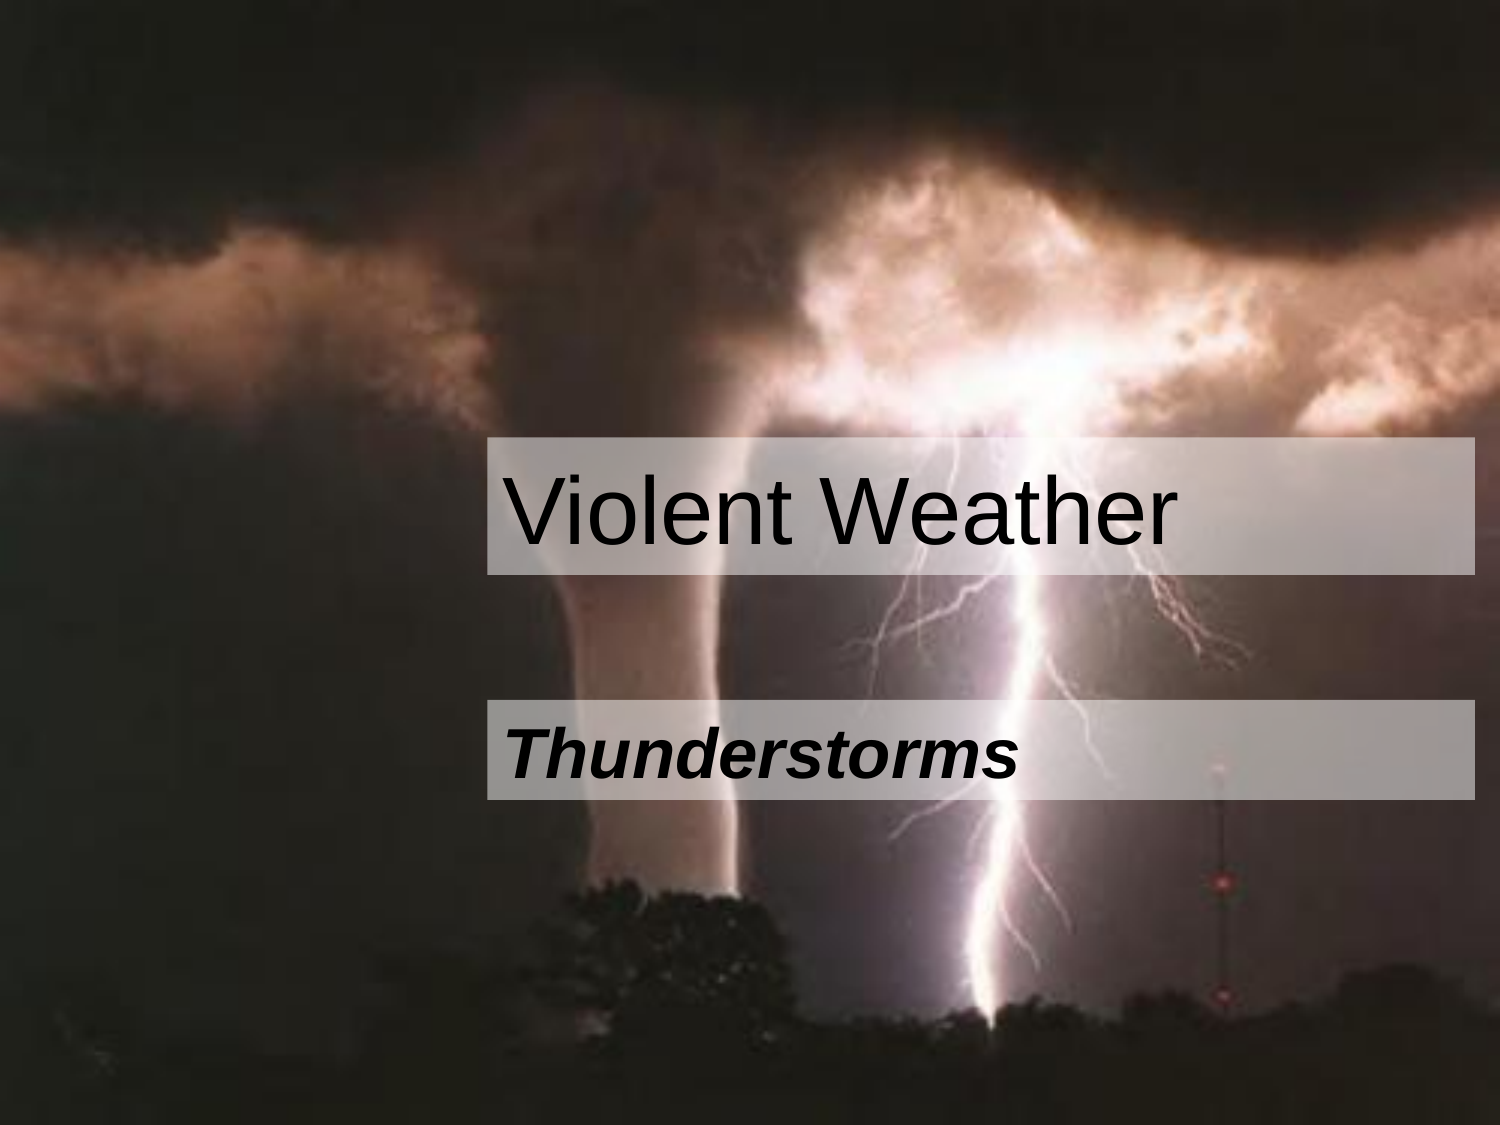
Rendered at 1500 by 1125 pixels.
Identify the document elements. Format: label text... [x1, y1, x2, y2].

subtitle Thunderstorms [487, 699, 1476, 801]
picture [0, 0, 1500, 1125]
title Violent Weather [487, 437, 1476, 576]
